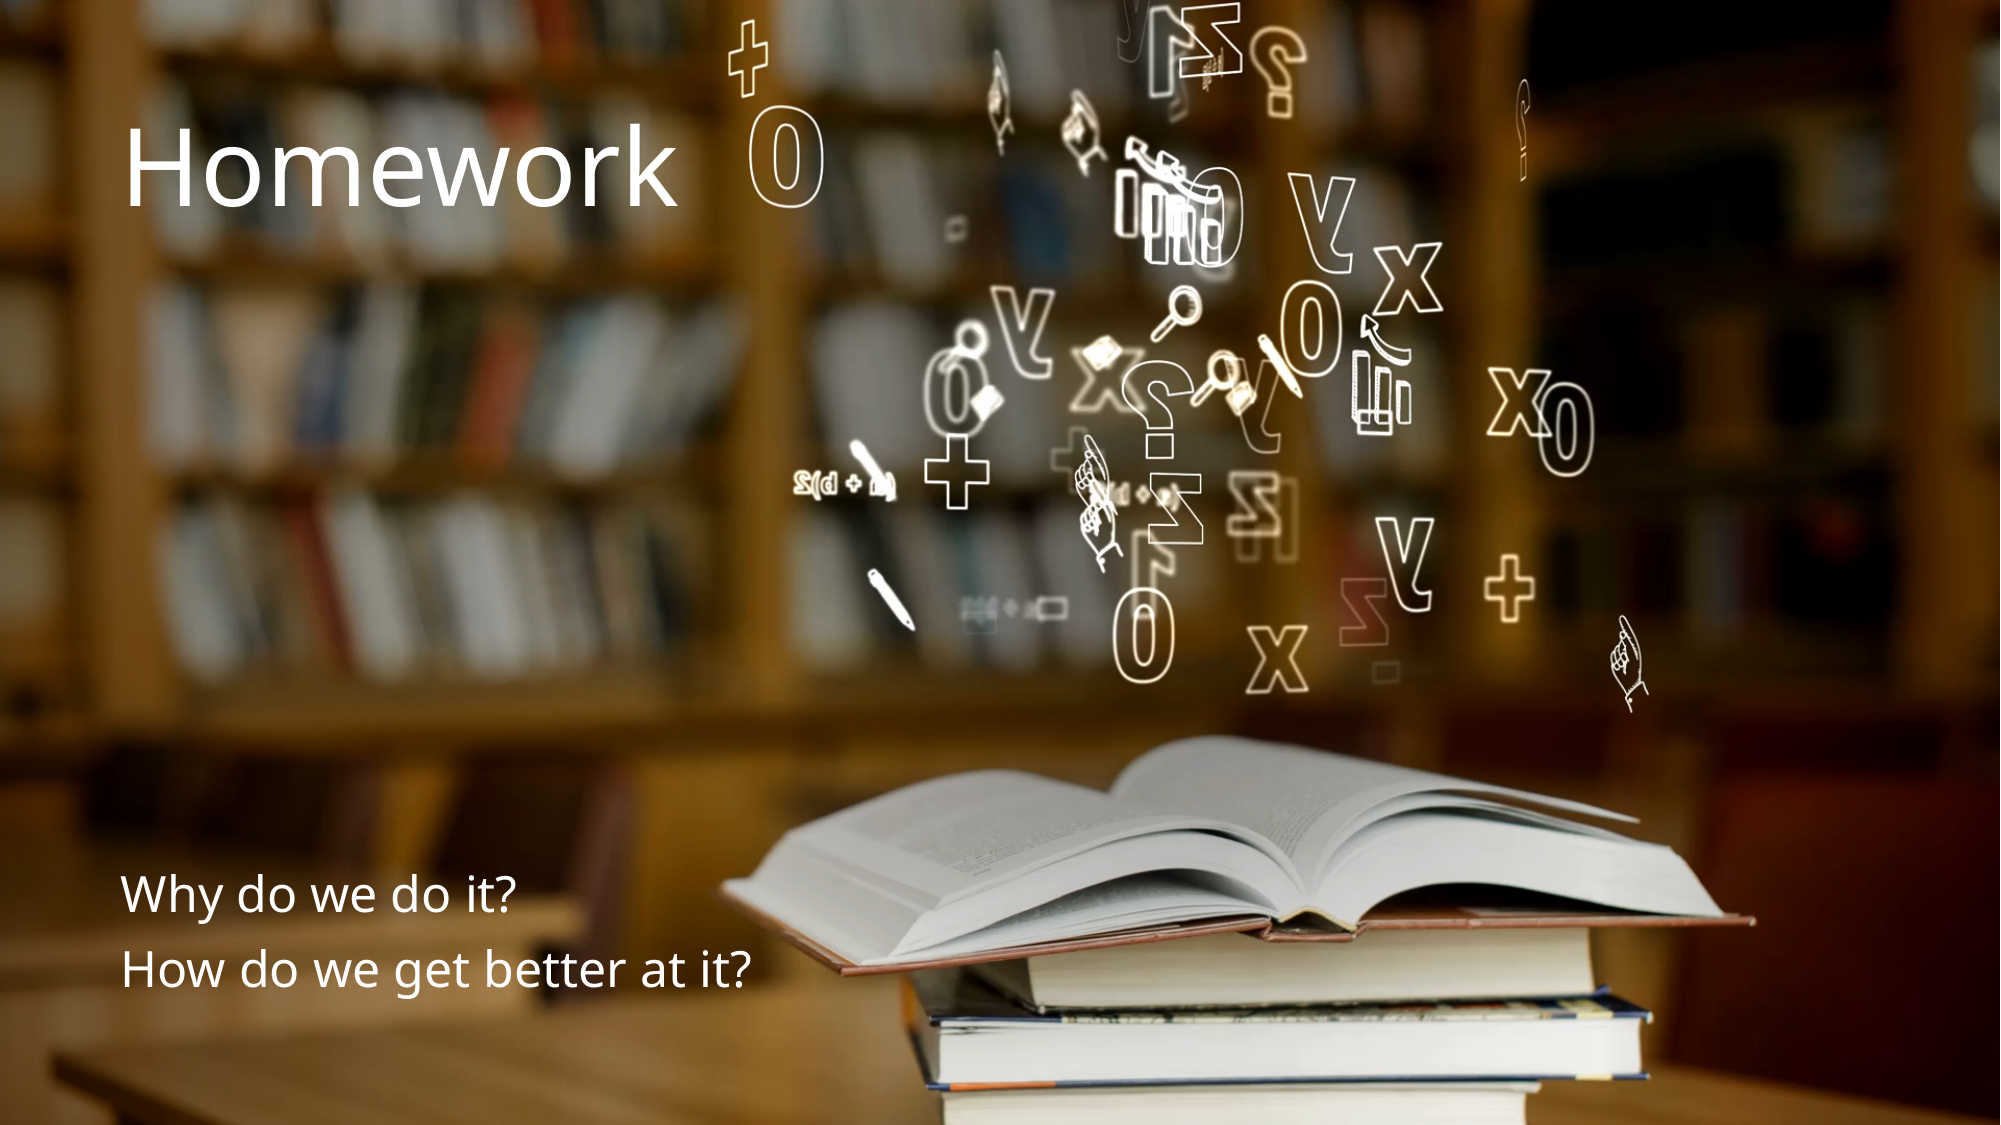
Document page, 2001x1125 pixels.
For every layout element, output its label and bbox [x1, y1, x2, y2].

text_box [0, 0, 2000, 1125]
